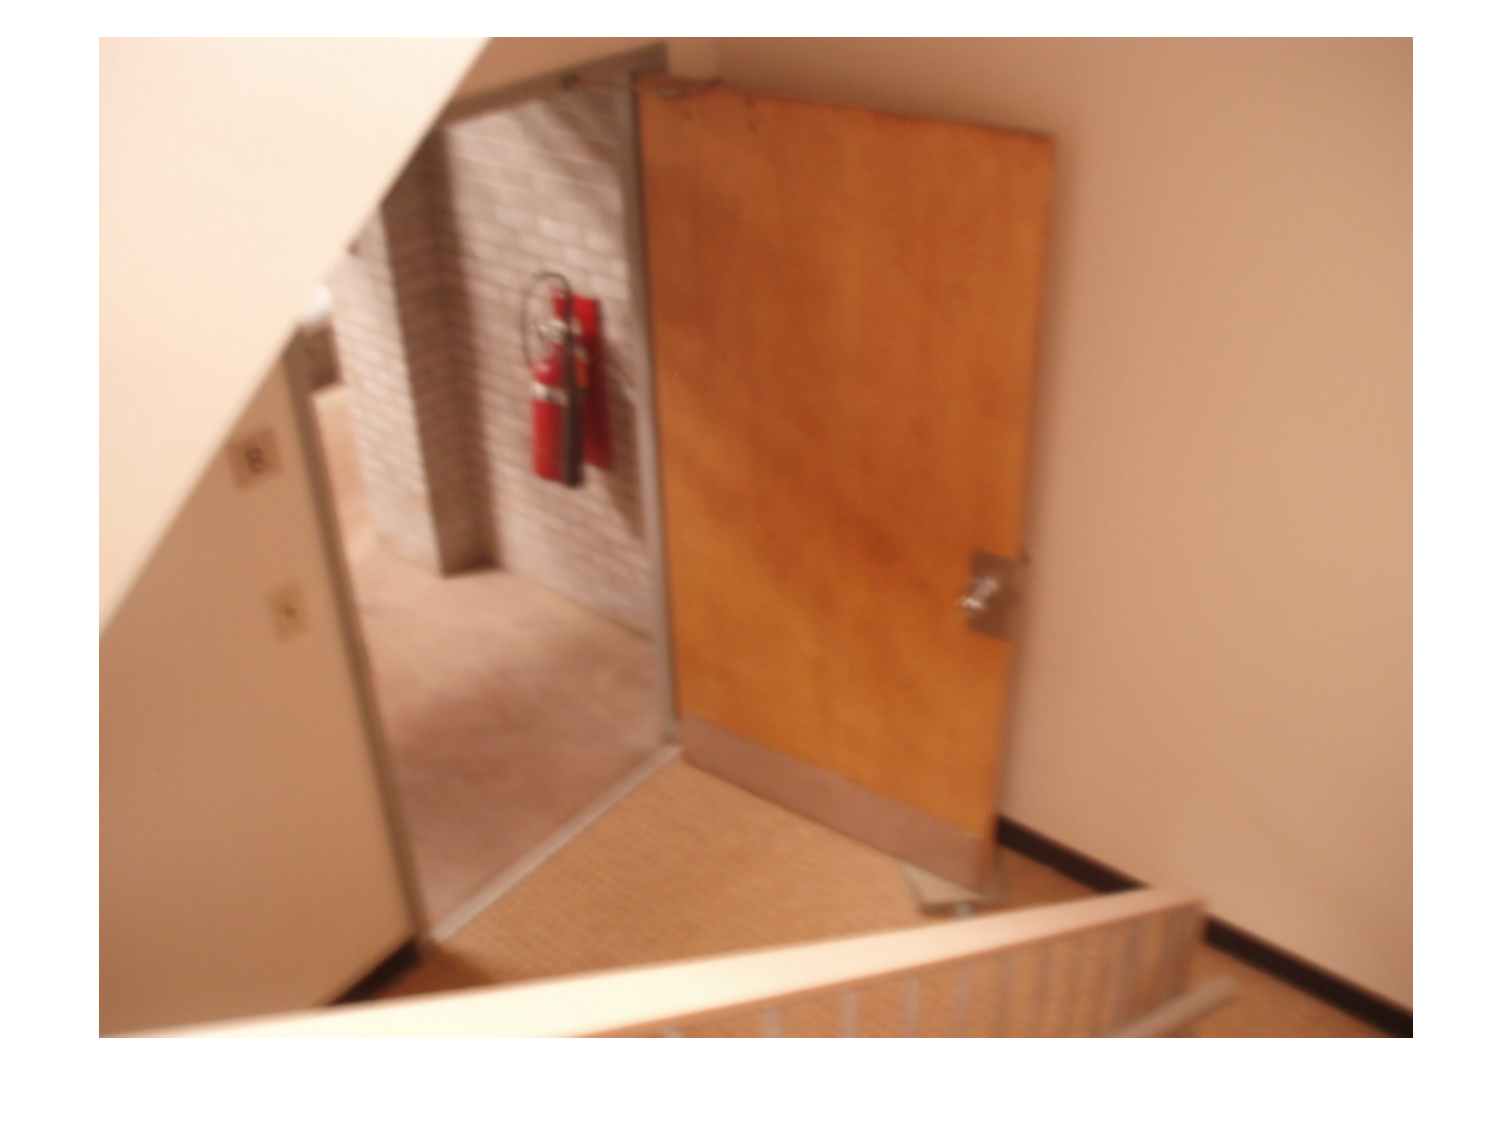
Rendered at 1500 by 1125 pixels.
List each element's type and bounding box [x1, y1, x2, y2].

list [99, 37, 1413, 1038]
